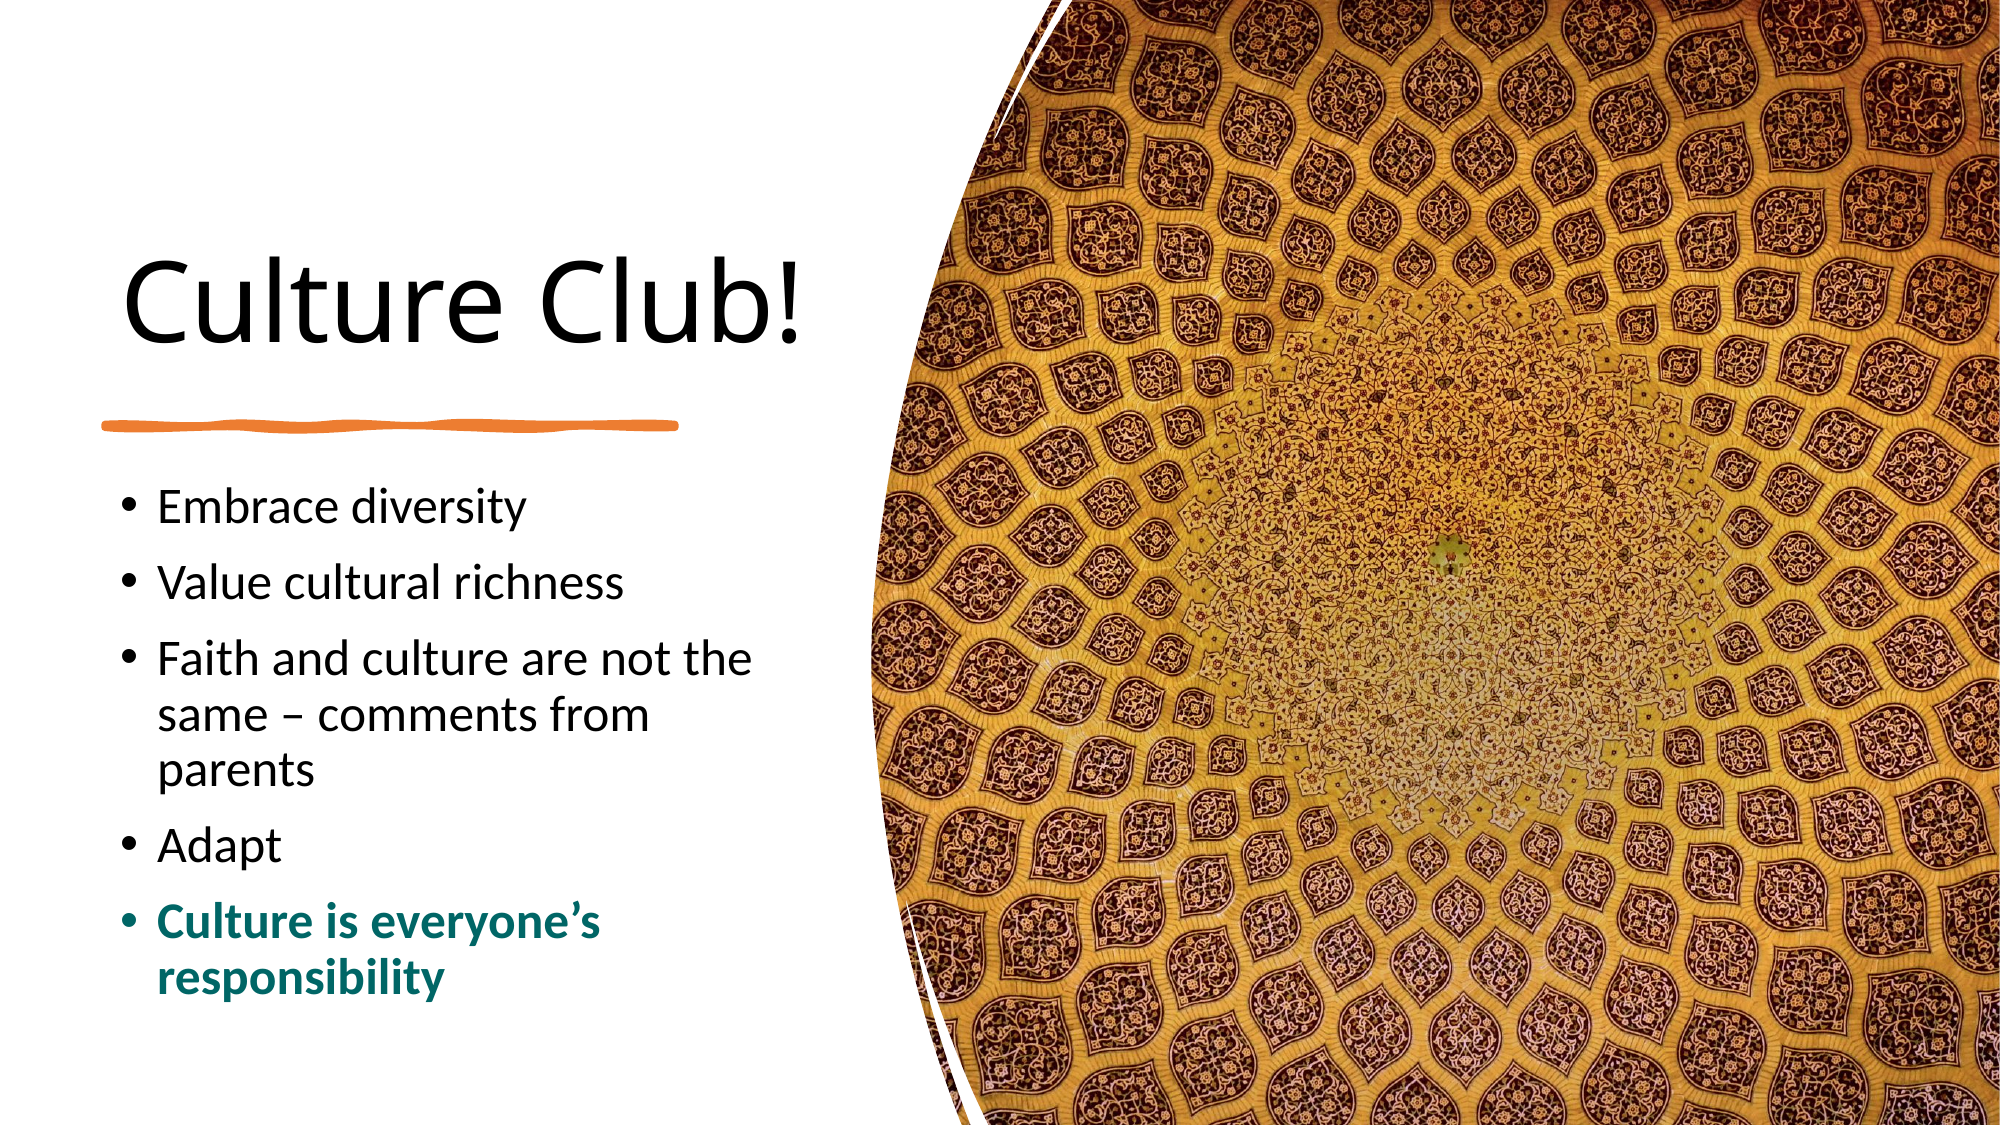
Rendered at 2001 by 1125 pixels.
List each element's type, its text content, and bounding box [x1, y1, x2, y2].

text_box [103, 421, 676, 431]
text_box [0, 0, 871, 1125]
list Embrace diversity Value cultural richness Faith and culture are not the same – comments from parents Adapt Culture is everyone’s responsibility [105, 471, 802, 1016]
picture [871, 0, 2000, 1125]
title Culture Club! [105, 53, 822, 375]
